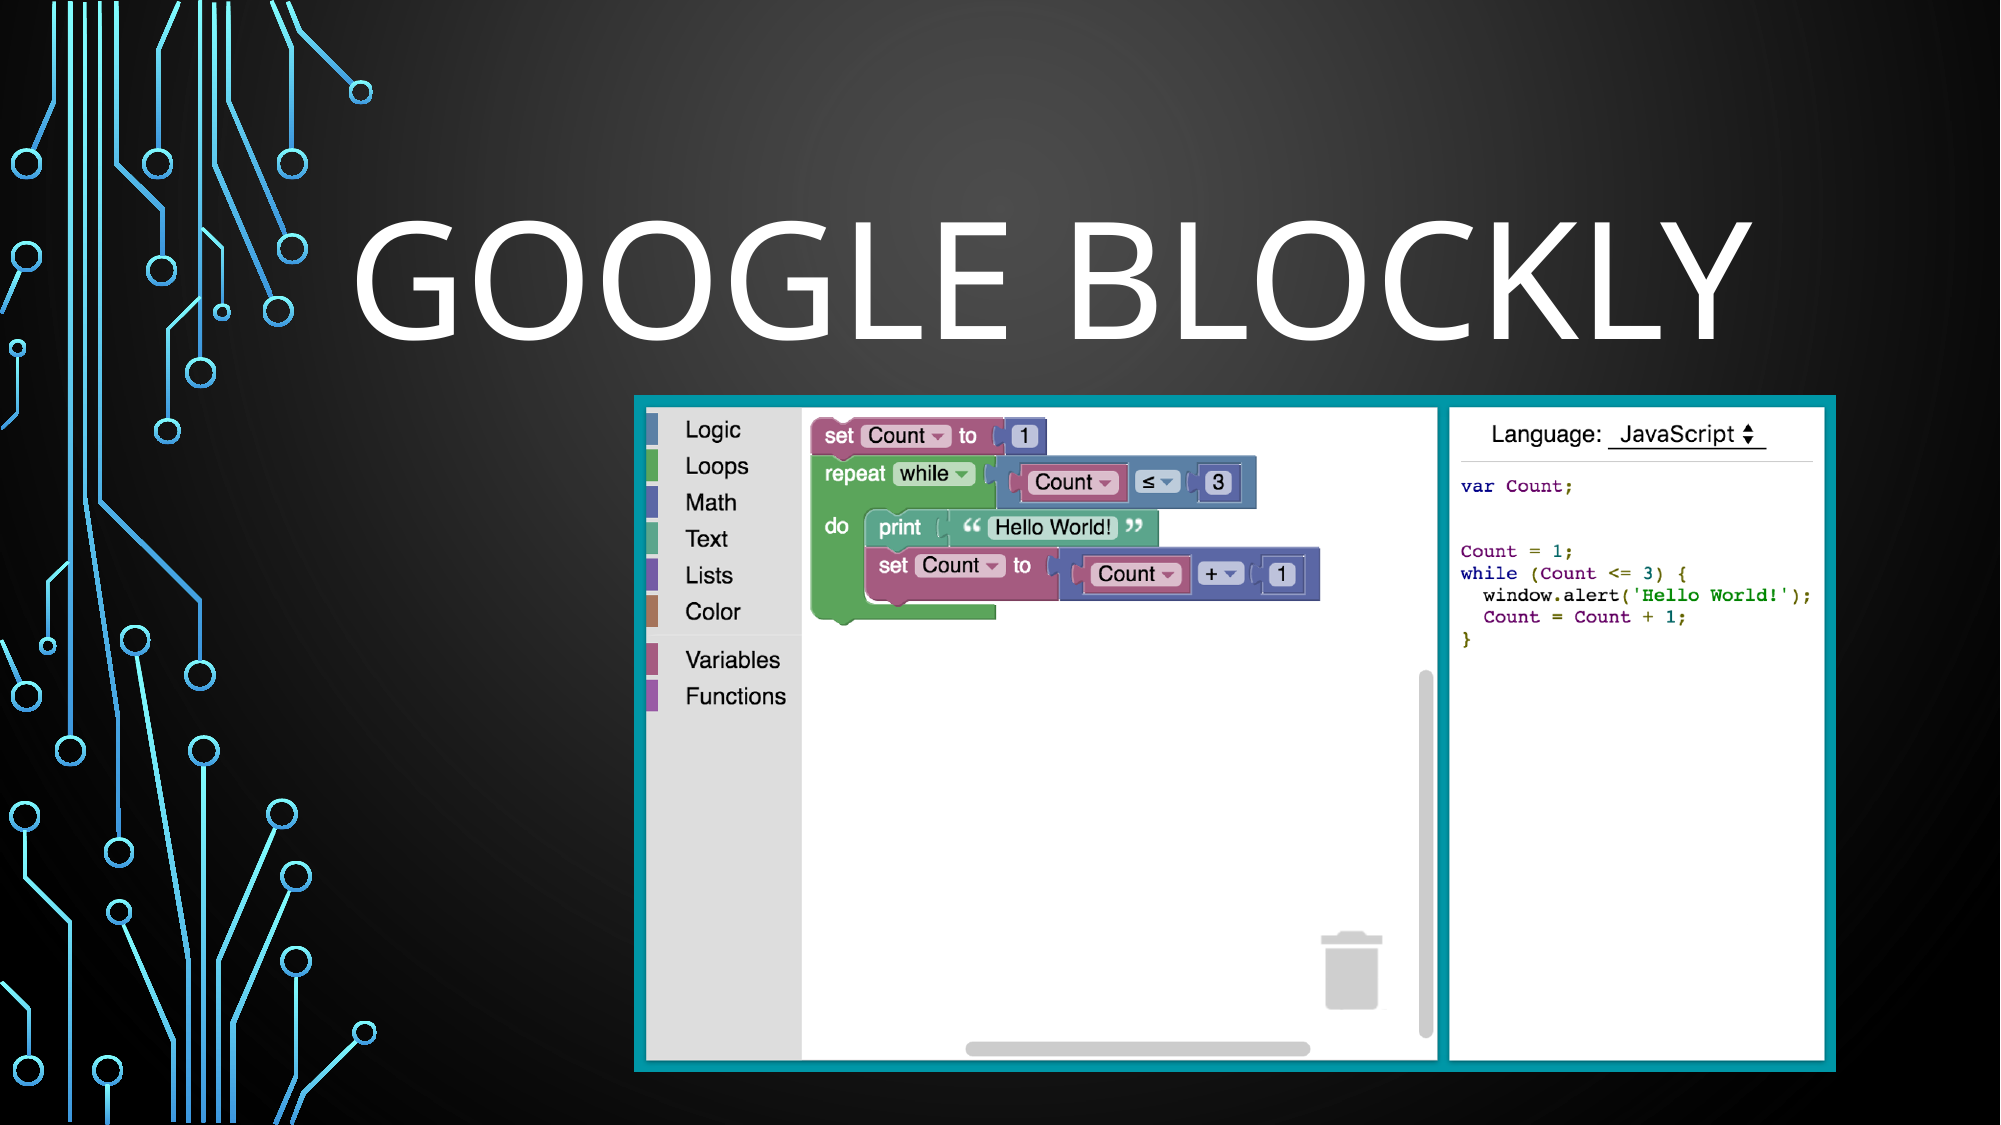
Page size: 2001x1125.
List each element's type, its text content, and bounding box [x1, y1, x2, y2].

picture [96, 1059, 120, 1082]
picture [15, 245, 38, 268]
picture [280, 152, 304, 176]
picture [356, 1024, 373, 1041]
picture [16, 1059, 40, 1082]
title Google Blockly [332, 170, 1797, 383]
picture [0, 0, 2000, 1125]
picture [15, 684, 38, 708]
picture [284, 949, 308, 973]
